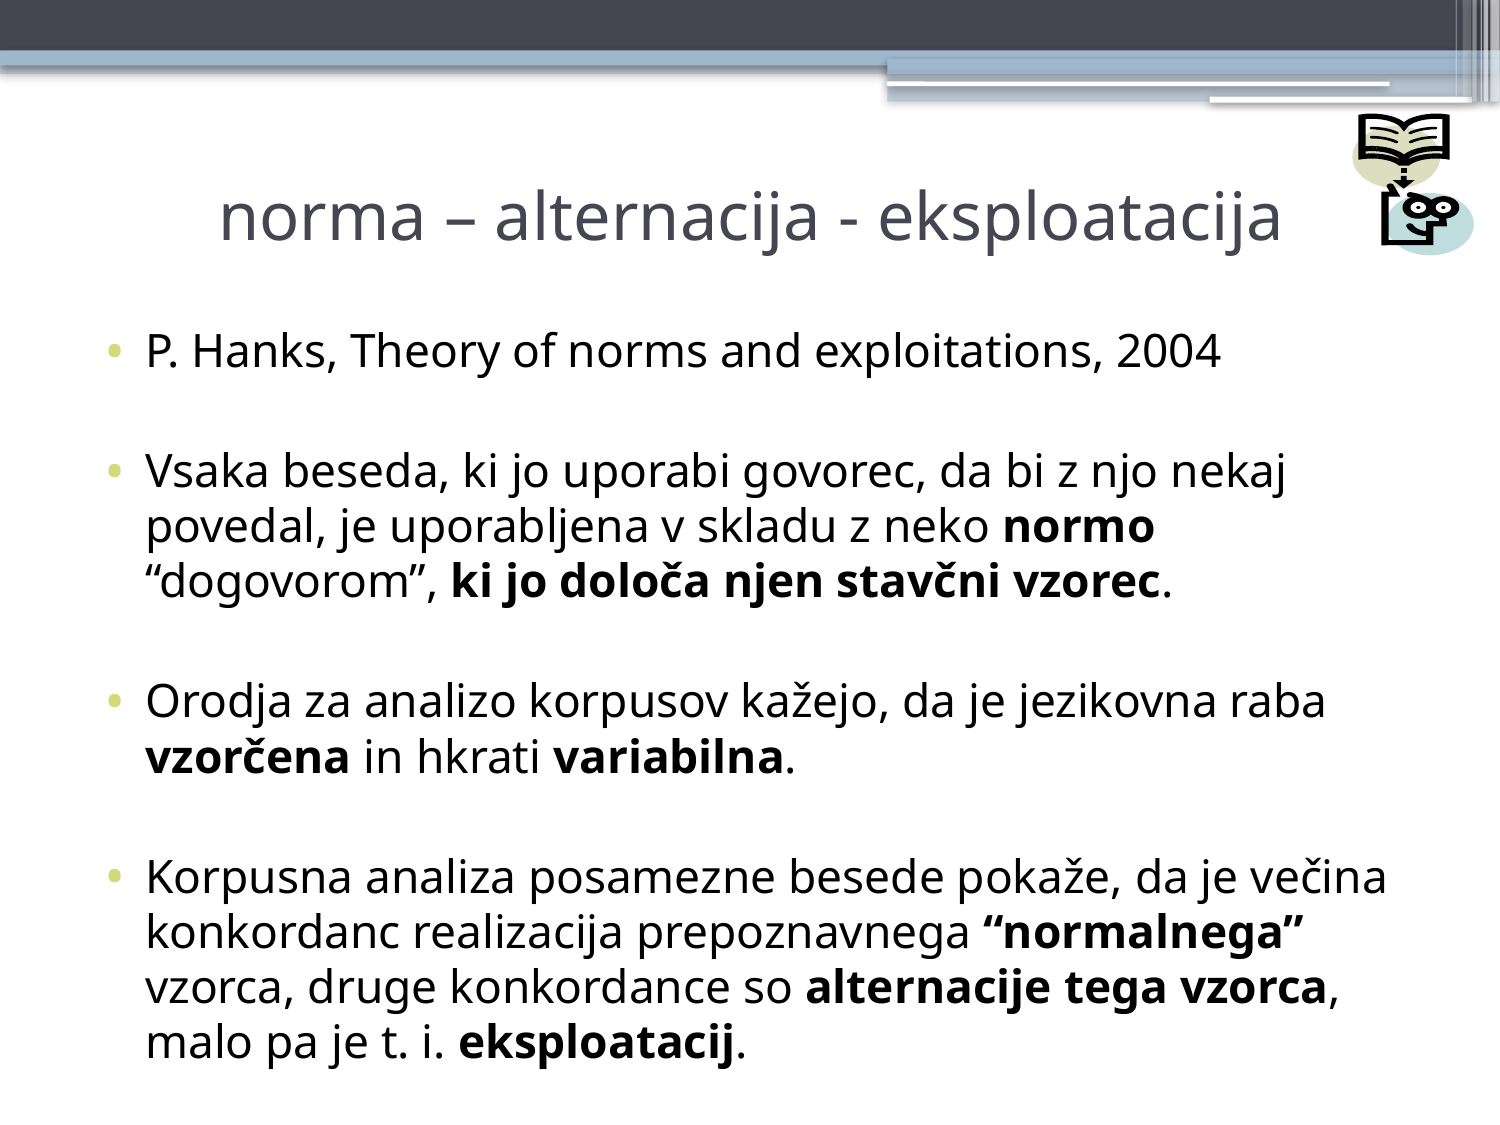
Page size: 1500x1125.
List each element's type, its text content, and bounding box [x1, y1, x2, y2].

title norma – alternacija - eksploatacija [88, 149, 1415, 279]
picture [1352, 113, 1474, 256]
list P. Hanks, Theory of norms and exploitations, 2004 Vsaka beseda, ki jo uporabi govorec, da bi z njo nekaj povedal, je uporabljena v skladu z neko normo “dogovorom”, ki jo določa njen stavčni vzorec. Orodja za analizo korpusov kažejo, da je jezikovna raba vzorčena in hkrati variabilna. Korpusna analiza posamezne besede pokaže, da je večina konkordanc realizacija prepoznavnega “normalnega” vzorca, druge konkordance so alternacije tega vzorca, malo pa je t. i. eksploatacij. [75, 314, 1425, 1079]
